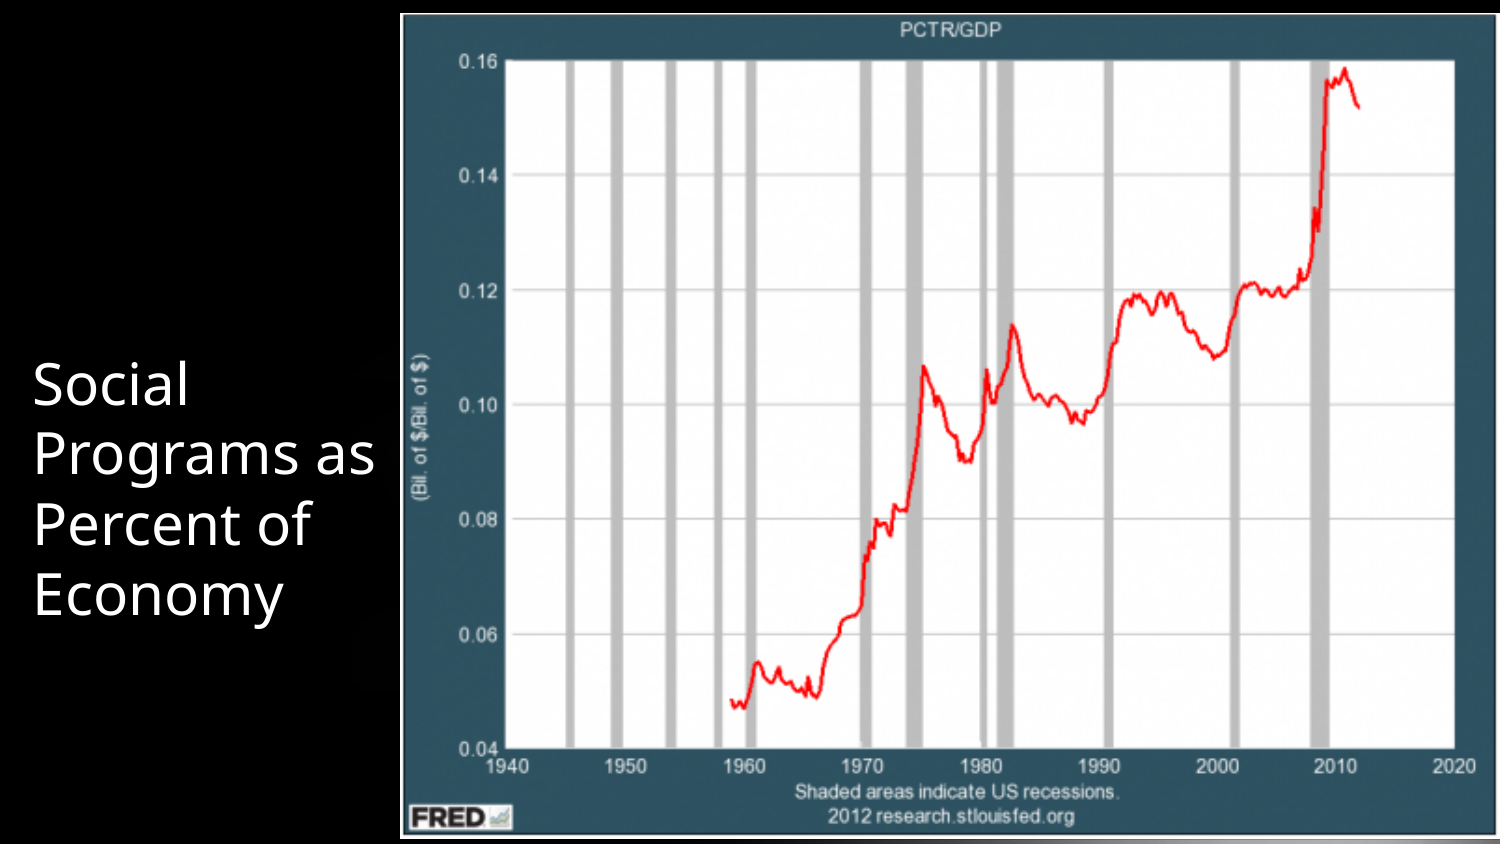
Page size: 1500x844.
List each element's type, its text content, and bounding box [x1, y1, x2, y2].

picture [400, 13, 1500, 840]
title Social Programs as Percent of Economy [17, 339, 394, 824]
